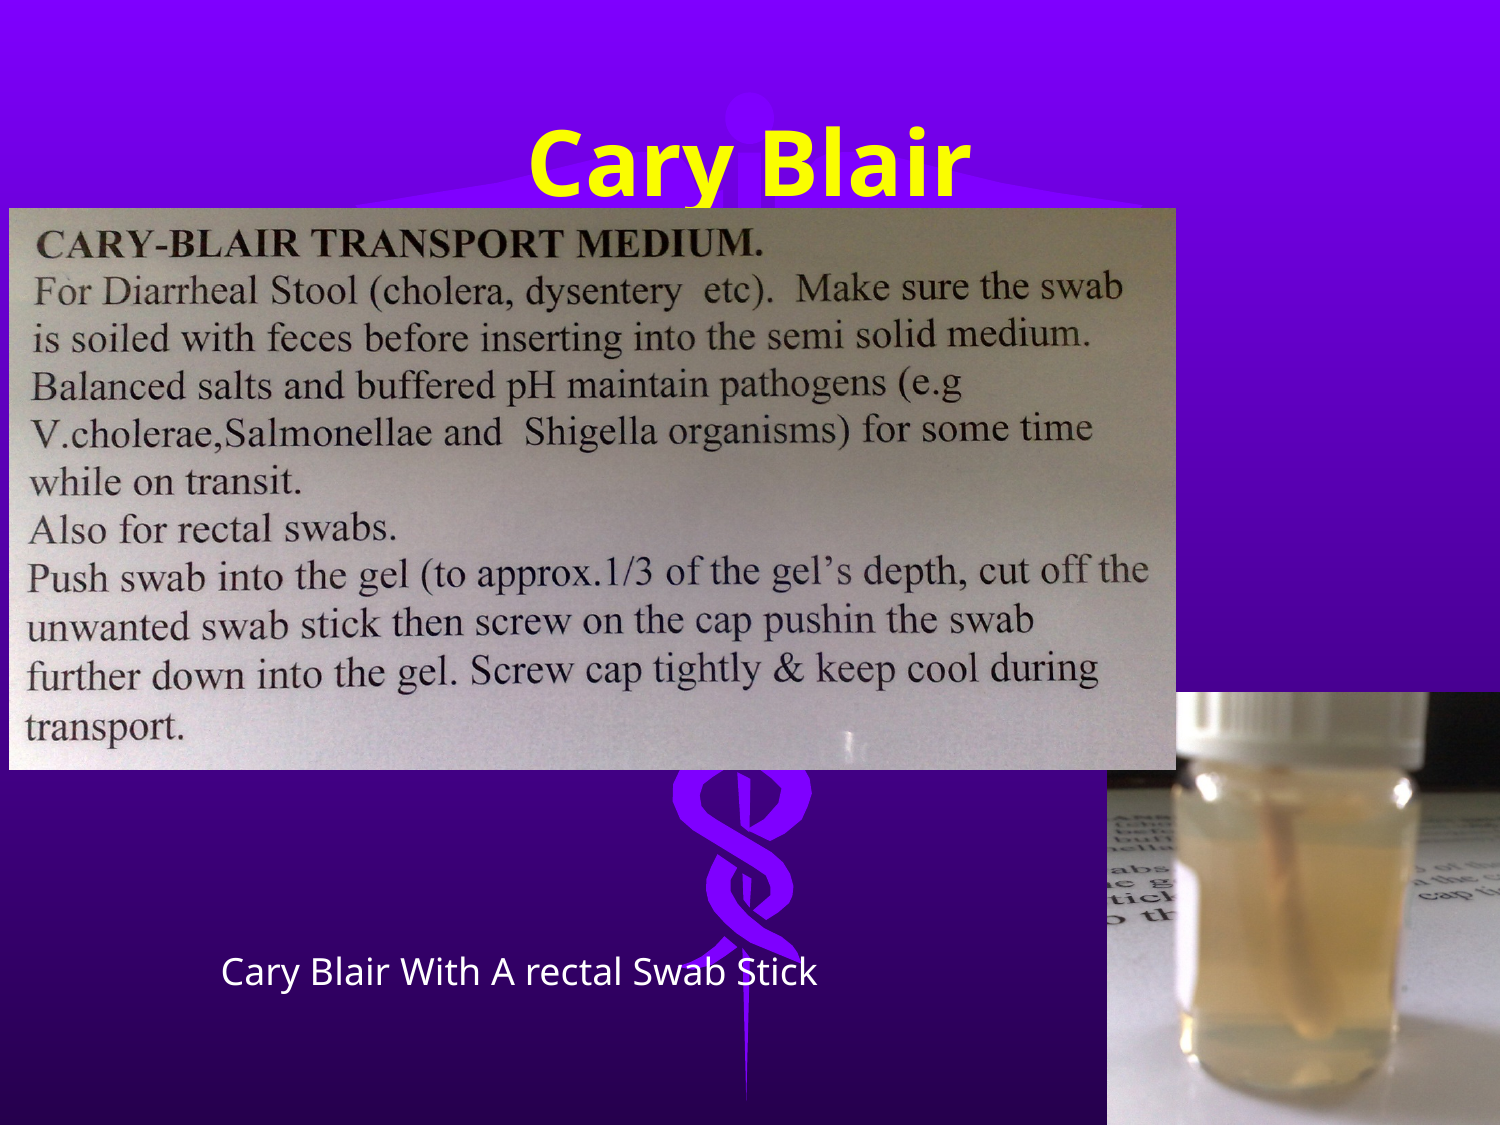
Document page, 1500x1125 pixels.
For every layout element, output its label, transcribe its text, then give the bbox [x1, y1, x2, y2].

text_box Cary Blair With A rectal Swab Stick [205, 940, 834, 1001]
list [1107, 692, 1500, 1125]
title Cary Blair [112, 65, 1388, 254]
picture [8, 207, 1176, 770]
